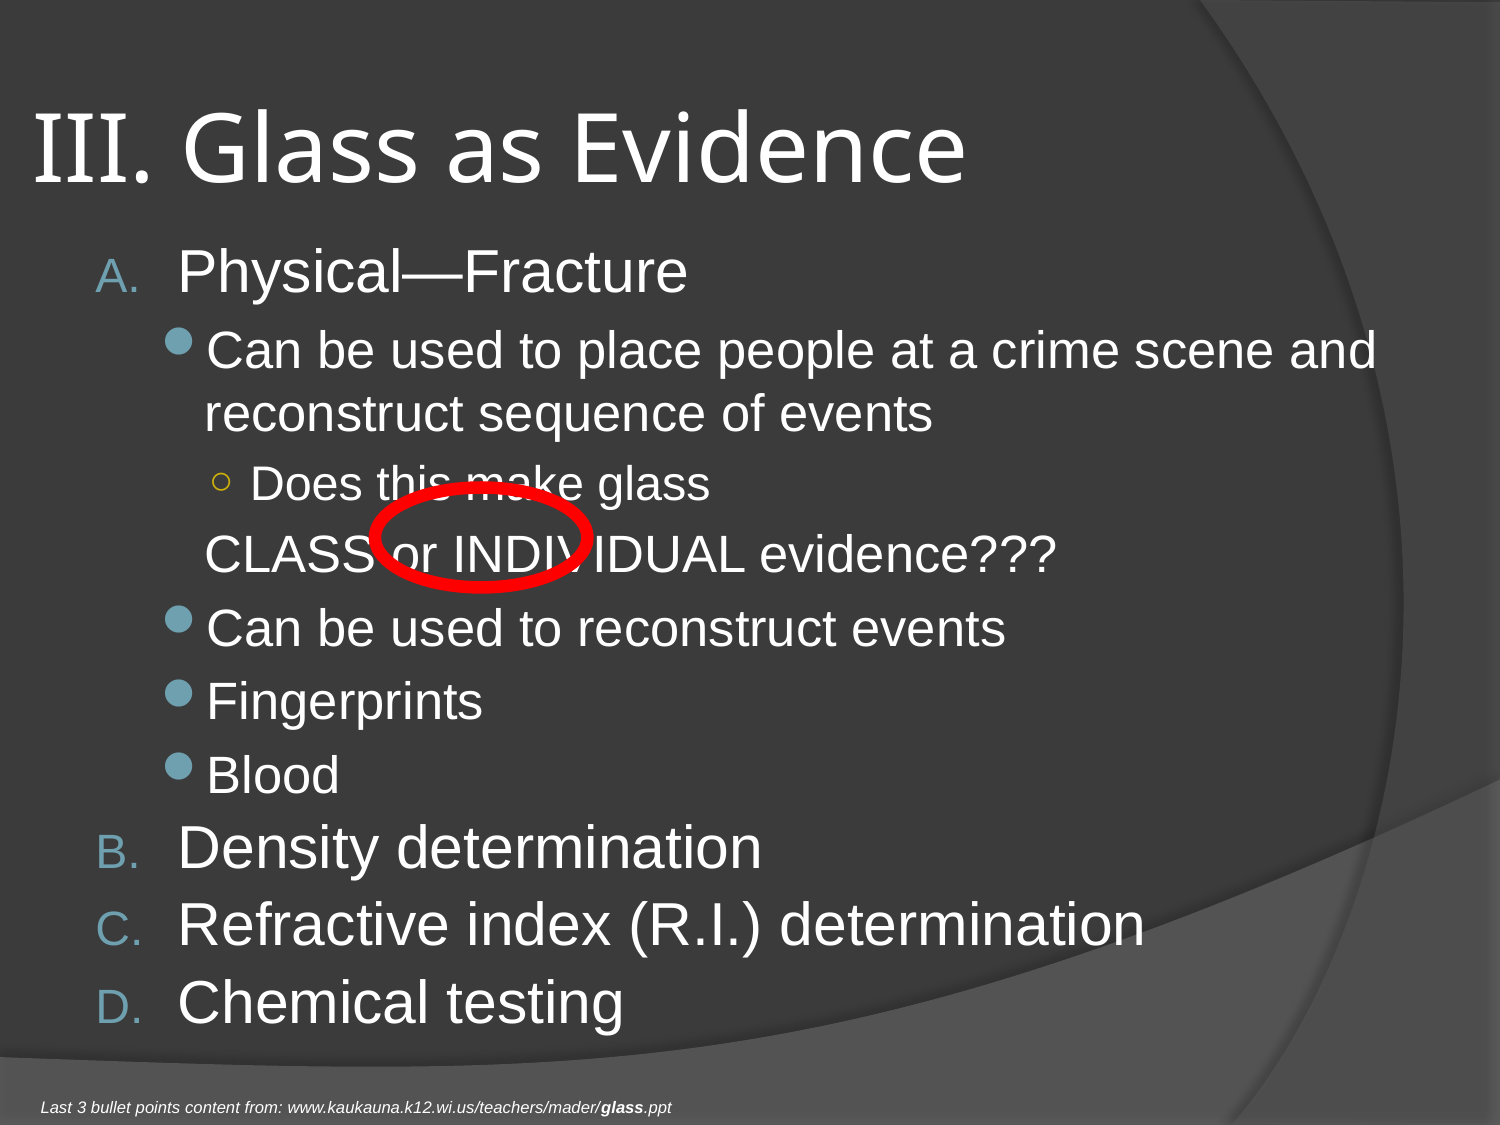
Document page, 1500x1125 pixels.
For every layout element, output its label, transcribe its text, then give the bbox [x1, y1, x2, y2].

text_box [373, 485, 589, 589]
list Physical—Fracture Can be used to place people at a crime scene and reconstruct sequence of events Does this make glass CLASS or INDIVIDUAL evidence??? Can be used to reconstruct events Fingerprints Blood Density determination Refractive index (R.I.) determination Chemical testing [75, 224, 1413, 1050]
text_box Last 3 bullet points content from: www.kaukauna.k12.wi.us/teachers/mader/glass.ppt [0, 1089, 713, 1125]
title III. Glass as Evidence [24, 50, 1250, 238]
